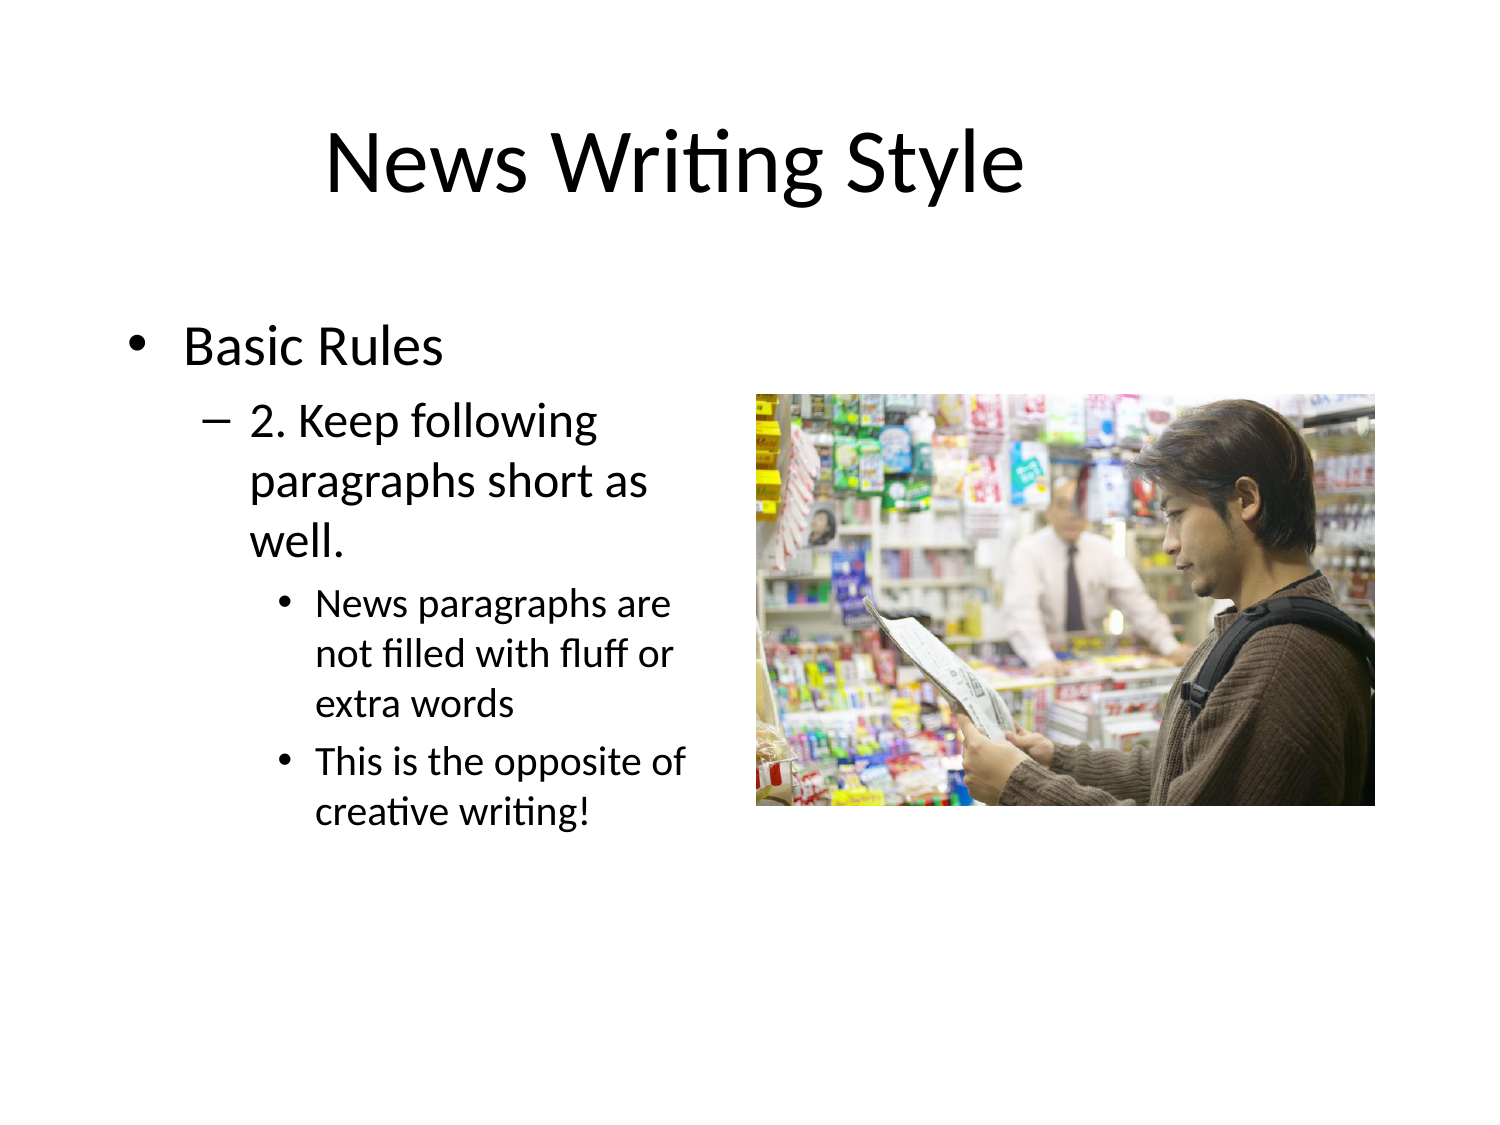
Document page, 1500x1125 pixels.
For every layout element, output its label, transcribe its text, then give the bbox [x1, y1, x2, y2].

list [755, 393, 1376, 806]
title News Writing Style [112, 24, 1240, 288]
list Basic Rules 2. Keep following paragraphs short as well. News paragraphs are not filled with fluff or extra words This is the opposite of creative writing! [112, 299, 732, 900]
